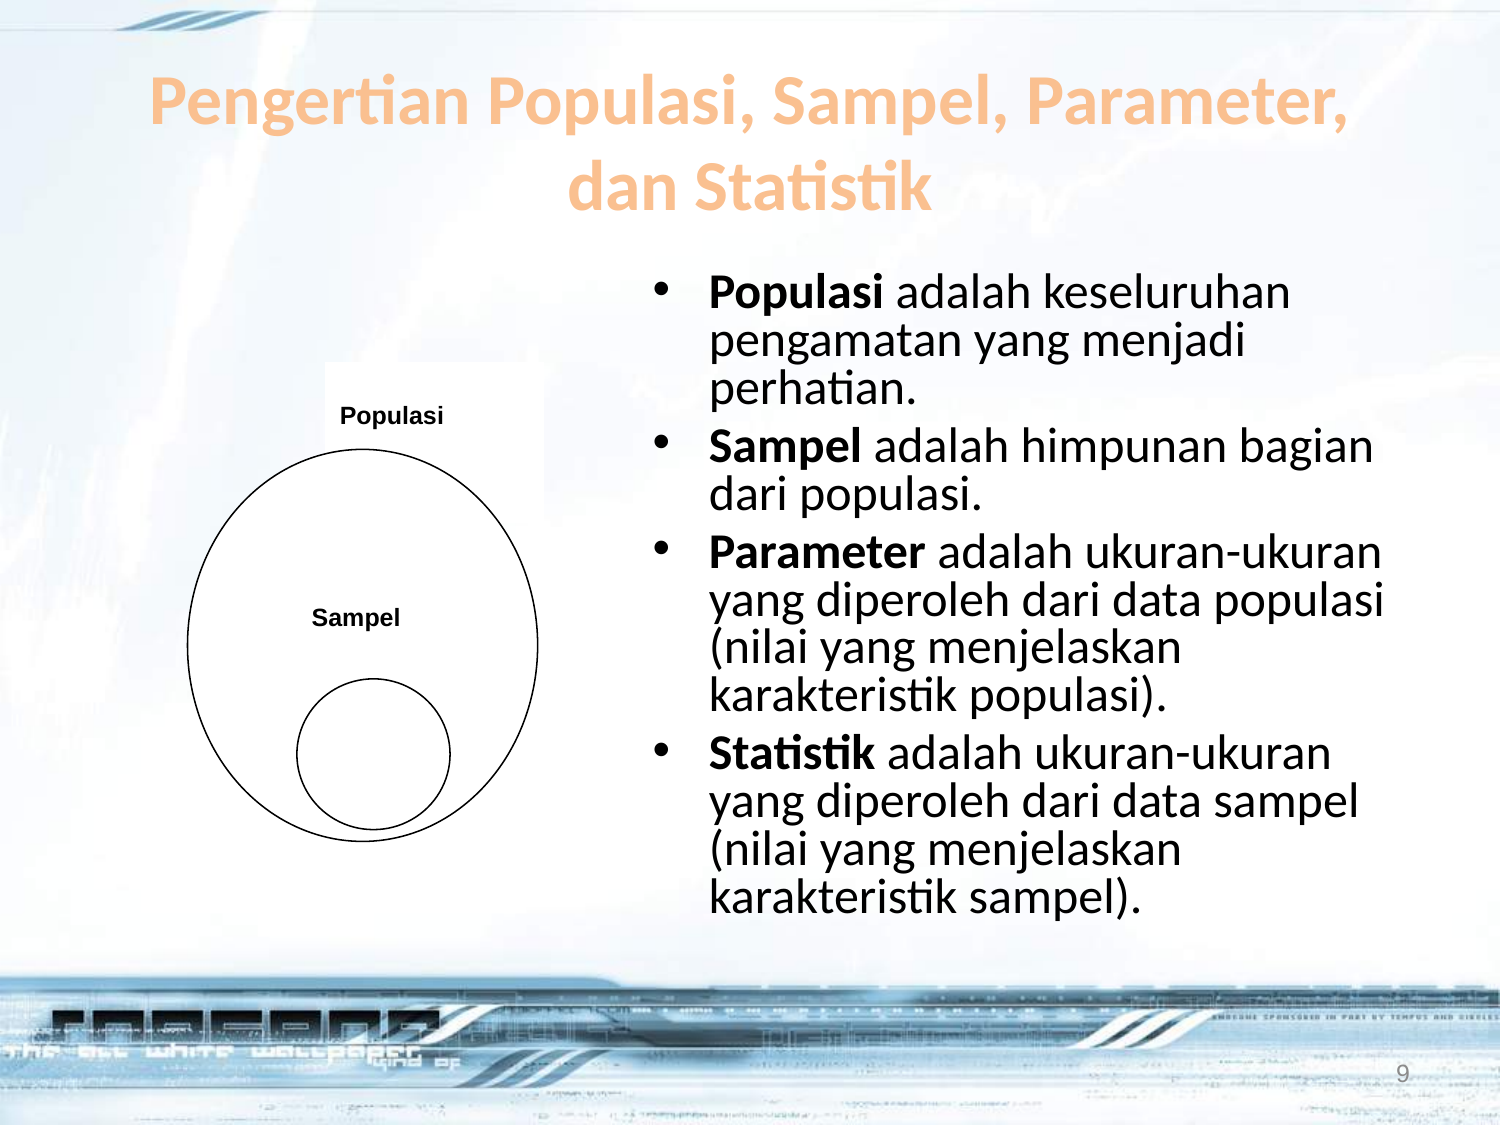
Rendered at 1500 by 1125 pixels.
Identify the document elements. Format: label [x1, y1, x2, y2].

picture [0, 0, 1500, 1125]
text_box [187, 361, 545, 842]
